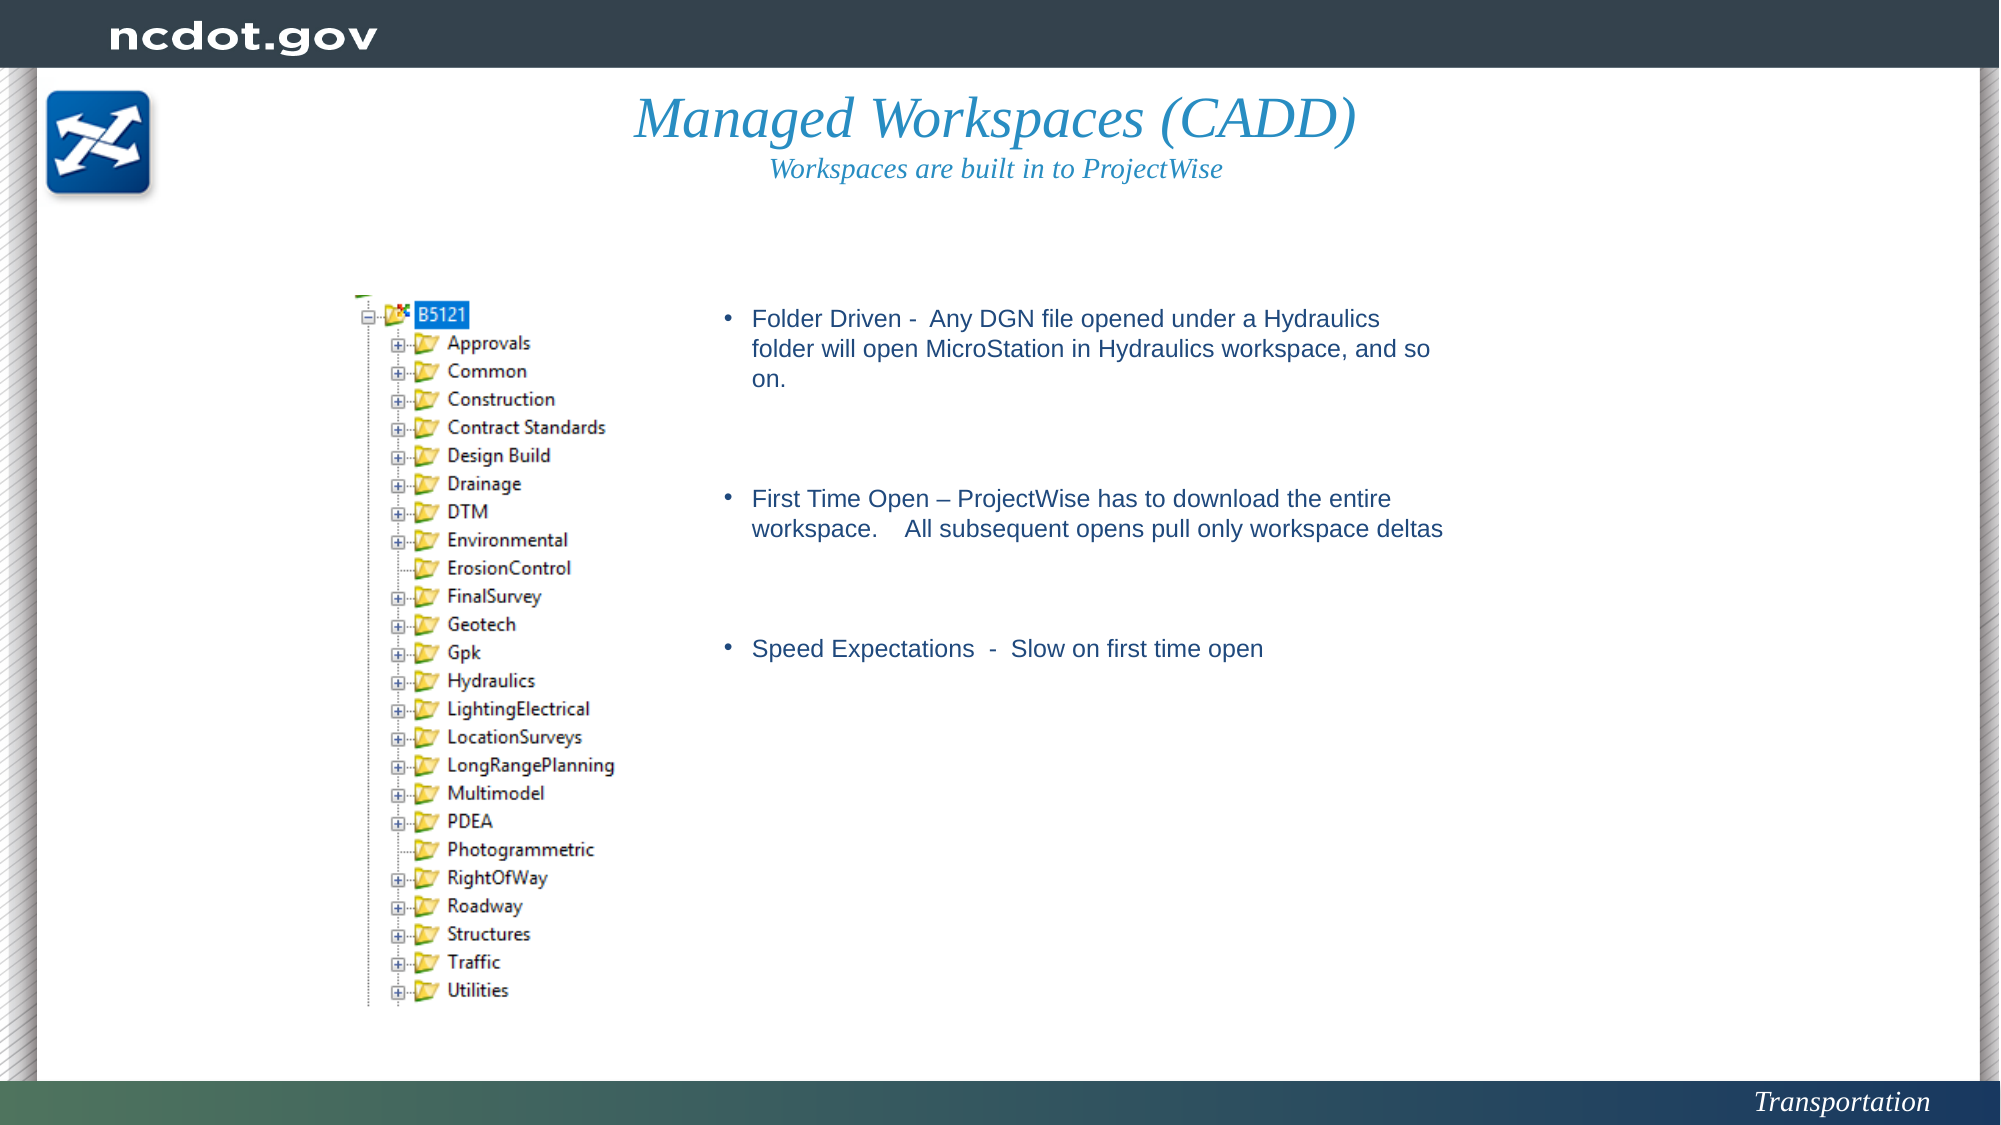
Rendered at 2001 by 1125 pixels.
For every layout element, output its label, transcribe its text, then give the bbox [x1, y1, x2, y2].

picture [0, 0, 1999, 1081]
text_box Folder Driven - Any DGN file opened under a Hydraulics folder will open MicroStation in Hydraulics workspace, and so on. First Time Open – ProjectWise has to download the entire workspace. All subsequent opens pull only workspace deltas Speed Expectations - Slow on first time open [712, 295, 1460, 790]
title Managed Workspaces (CADD) Workspaces are built in to ProjectWise [133, 44, 1859, 219]
